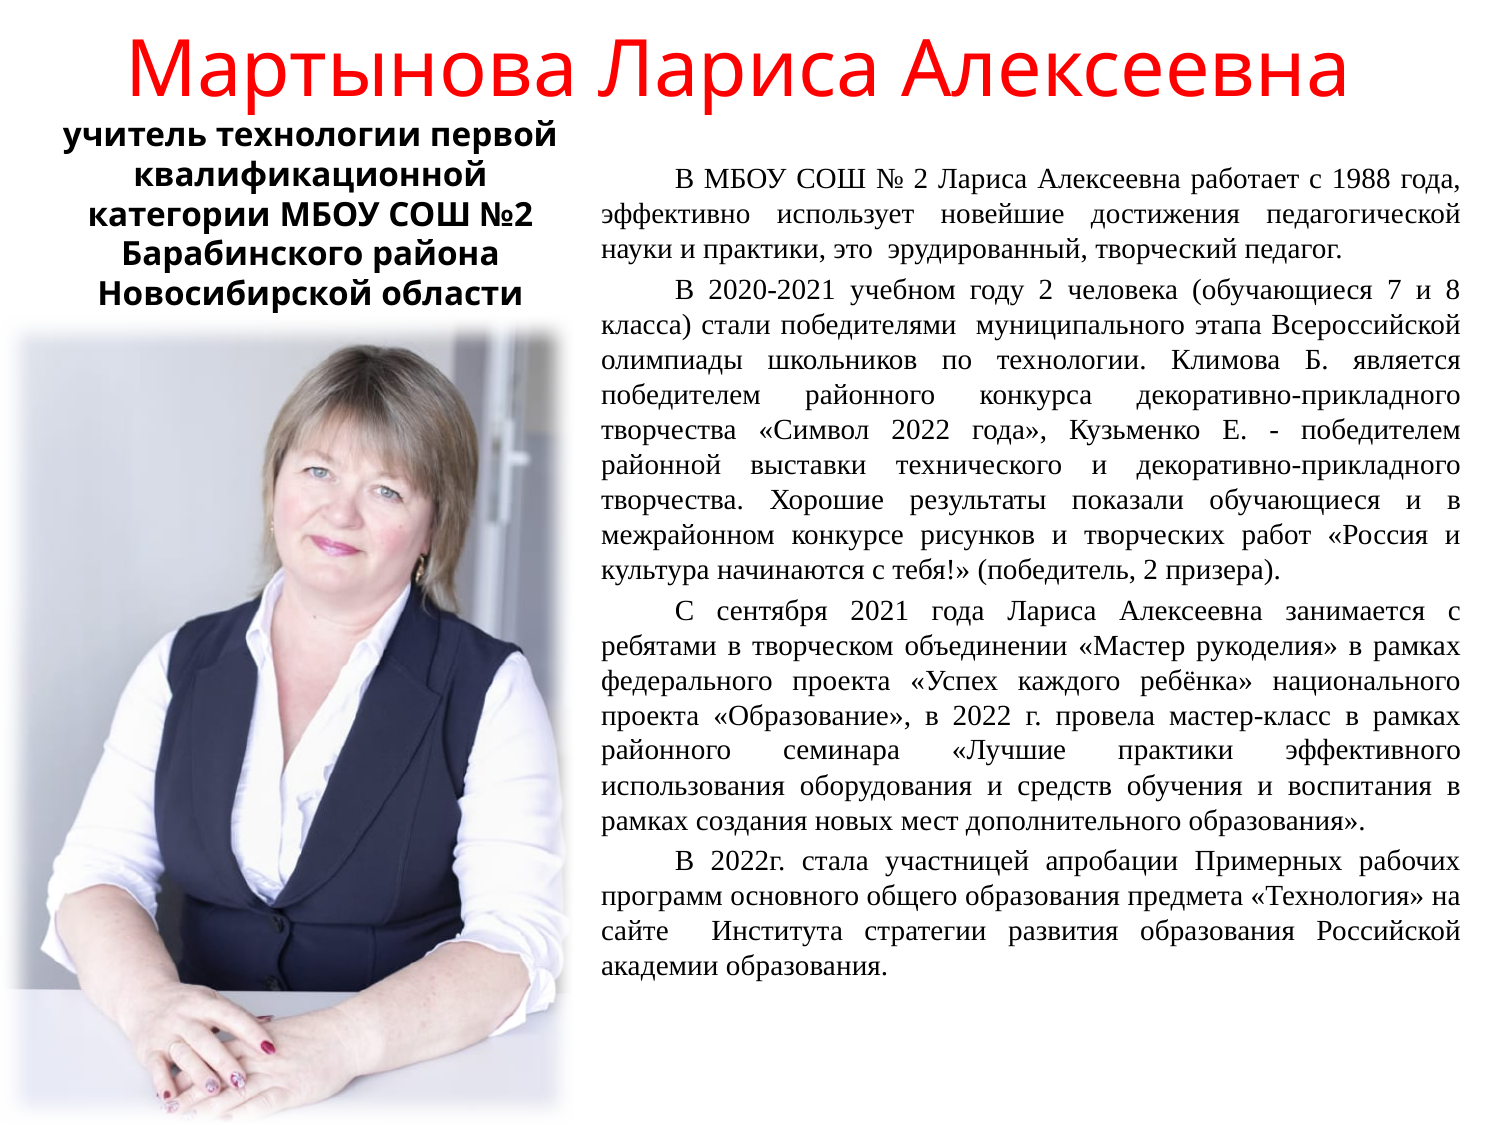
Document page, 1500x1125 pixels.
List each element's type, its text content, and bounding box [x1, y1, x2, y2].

subtitle В МБОУ СОШ № 2 Лариса Алексеевна работает с 1988 года, эффективно использует новейшие достижения педагогической науки и практики, это эрудированный, творческий педагог. В 2020-2021 учебном году 2 человека (обучающиеся 7 и 8 класса) стали победителями муниципального этапа Всероссийской олимпиады школьников по технологии. Климова Б. является победителем районного конкурса декоративно-прикладного творчества «Символ 2022 года», Кузьменко Е. - победителем районной выставки технического и декоративно-прикладного творчества. Хорошие результаты показали обучающиеся и в межрайонном конкурсе рисунков и творческих работ «Россия и культура начинаются с тебя!» (победитель, 2 призера). С сентября 2021 года Лариса Алексеевна занимается с ребятами в творческом объединении «Мастер рукоделия» в рамках федерального проекта «Успех каждого ребёнка» национального проекта «Образование», в 2022 г. провела мастер-класс в рамках районного семинара «Лучшие практики эффективного использования оборудования и средств обучения и воспитания в рамках создания новых мест дополнительного образования». В 2022г. стала участницей апробации Примерных рабочих программ основного общего образования предмета «Технология» на сайте Института стратегии развития образования Российской академии образования. [585, 152, 1477, 1090]
picture [0, 315, 575, 1125]
text_box учитель технологии первой квалификационной категории МБОУ СОШ №2 Барабинского района Новосибирской области [35, 105, 586, 320]
title Мартынова Лариса Алексеевна [0, 0, 1477, 129]
